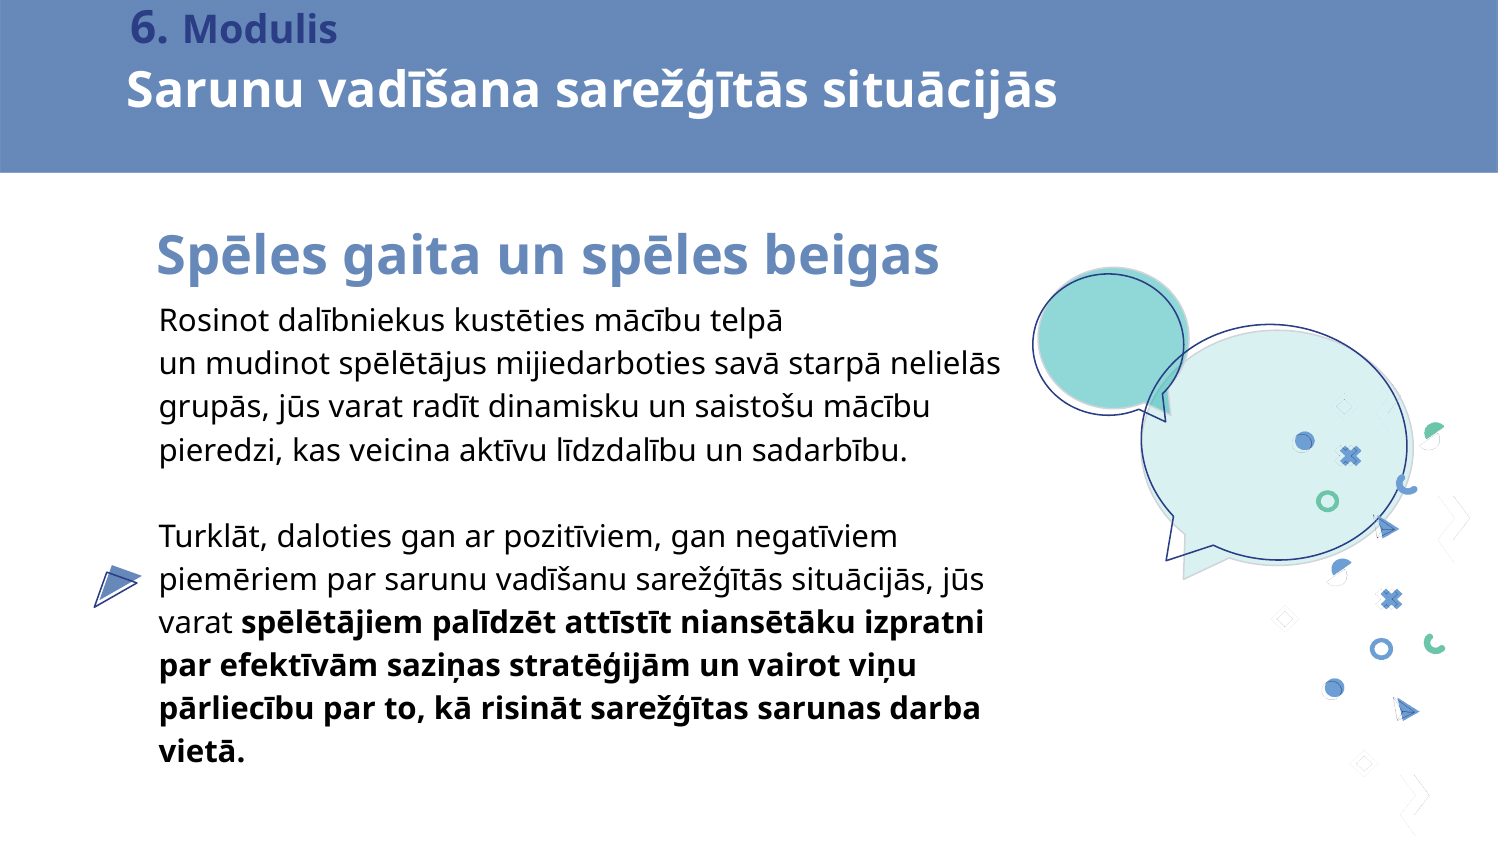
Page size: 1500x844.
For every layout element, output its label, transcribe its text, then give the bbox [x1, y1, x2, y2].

picture [0, 0, 1500, 173]
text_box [93, 564, 143, 619]
text_box [1141, 451, 1165, 508]
text_box Rosinot dalībniekus kustēties mācību telpā un mudinot spēlētājus mijiedarboties savā starpā nelielās grupās, jūs varat radīt dinamisku un saistošu mācību pieredzi, kas veicina aktīvu līdzdalību un sadarbību. Turklāt, daloties gan ar pozitīviem, gan negatīviem piemēriem par sarunu vadīšanu sarežģītās situācijās, jūs varat spēlētājiem palīdzēt attīstīt niansētāku izpratni par efektīvām saziņas stratēģijām un vairot viņu pārliecību par to, kā risināt sarežģītas sarunas darba vietā. [121, 279, 1061, 784]
text_box [1141, 324, 1388, 508]
text_box [1366, 358, 1392, 384]
text_box [1032, 273, 1184, 416]
picture [1144, 384, 1500, 836]
text_box Spēles gaita un spēles beigas [141, 195, 1038, 301]
text_box [1052, 267, 1190, 352]
